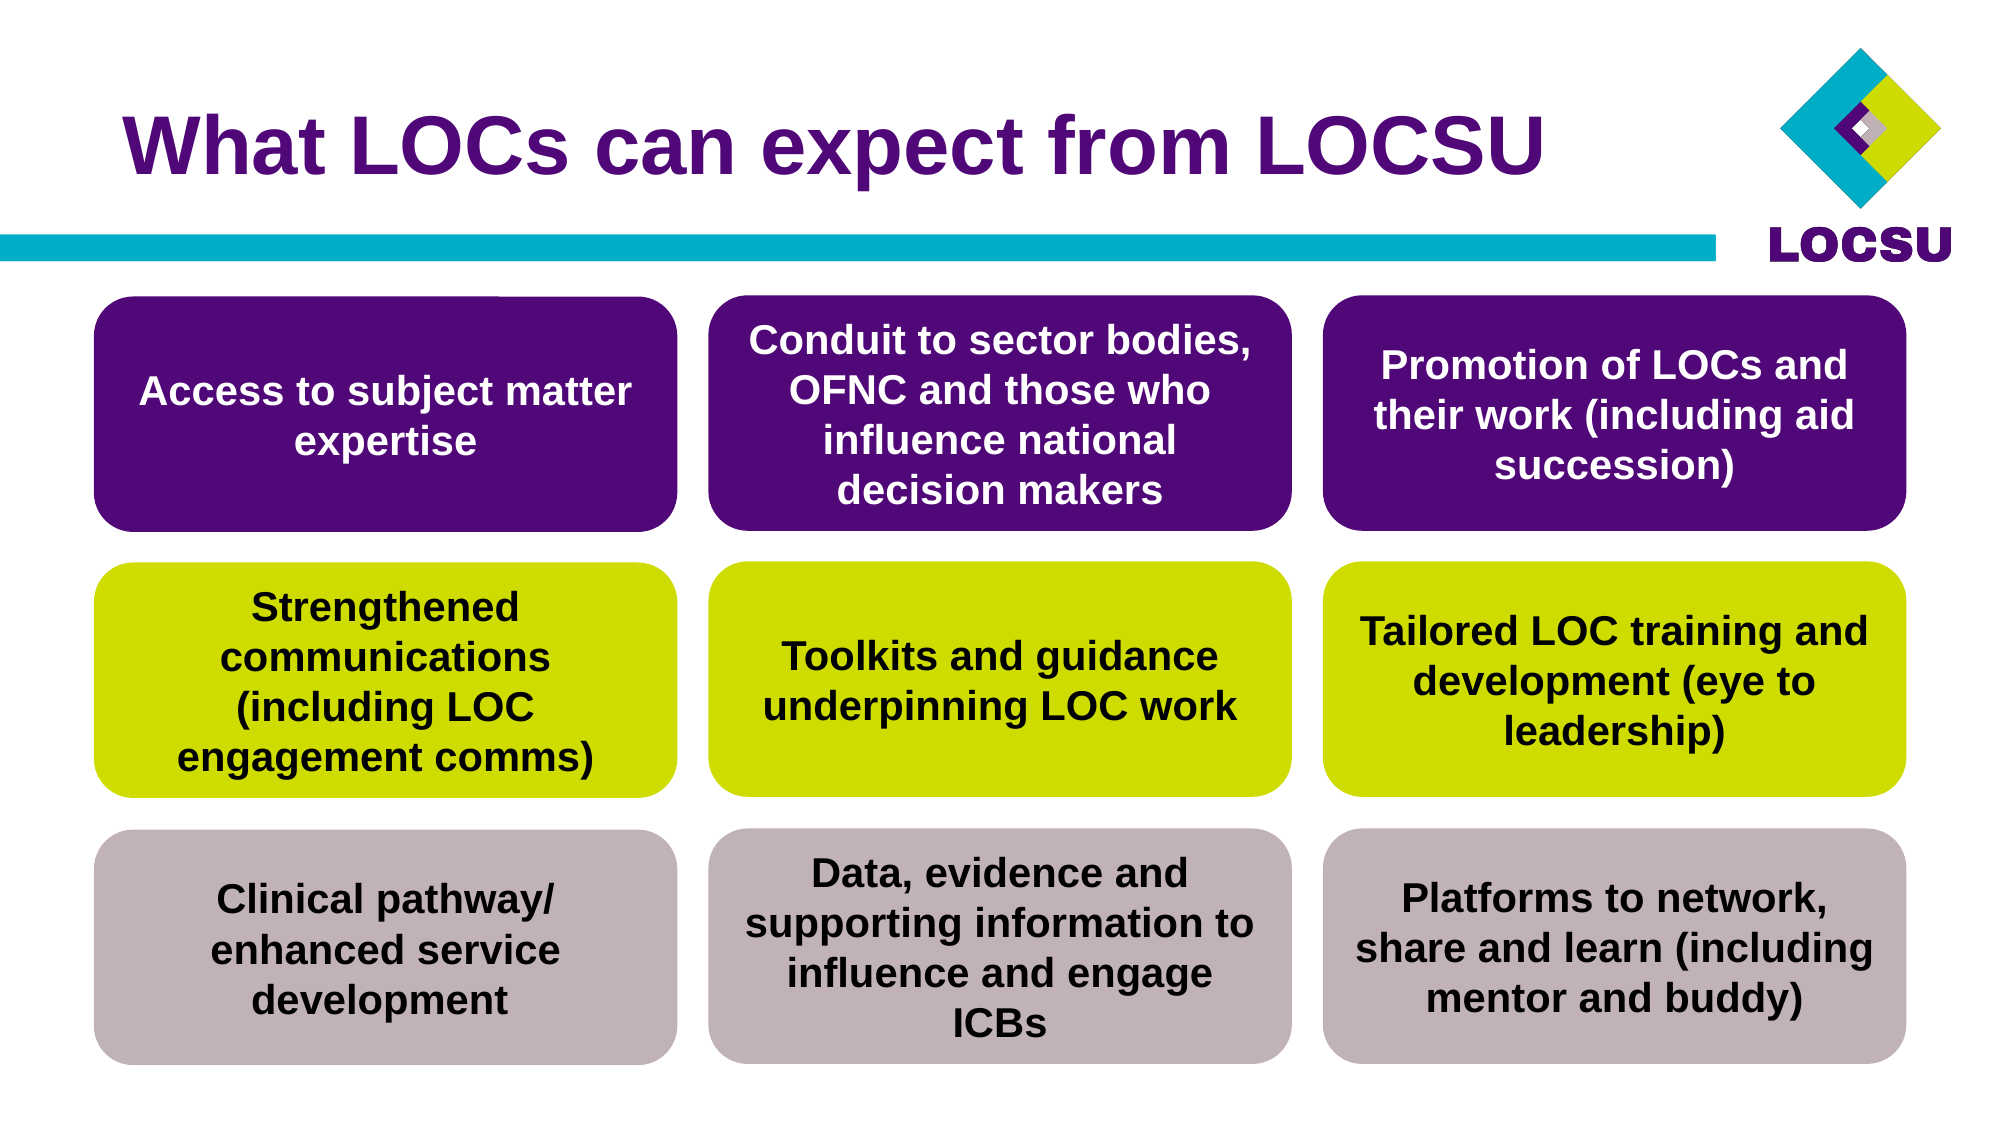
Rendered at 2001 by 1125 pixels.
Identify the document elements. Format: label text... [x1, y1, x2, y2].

text_box Strengthened communications (including LOC engagement comms) [92, 561, 679, 799]
text_box Clinical pathway/ enhanced service development [92, 828, 679, 1067]
text_box Tailored LOC training and development (eye to leadership) [1321, 560, 1908, 798]
text_box Access to subject matter expertise [92, 295, 679, 534]
text_box Toolkits and guidance underpinning LOC work [707, 560, 1293, 798]
picture [1770, 48, 1951, 262]
text_box Promotion of LOCs and their work (including aid succession) [1321, 294, 1908, 532]
text_box Conduit to sector bodies, OFNC and those who influence national decision makers [707, 294, 1293, 532]
text_box Platforms to network, share and learn (including mentor and buddy) [1321, 827, 1908, 1065]
text_box Data, evidence and supporting information to influence and engage ICBs [707, 827, 1293, 1065]
title What LOCs can expect from LOCSU [107, 58, 1785, 237]
